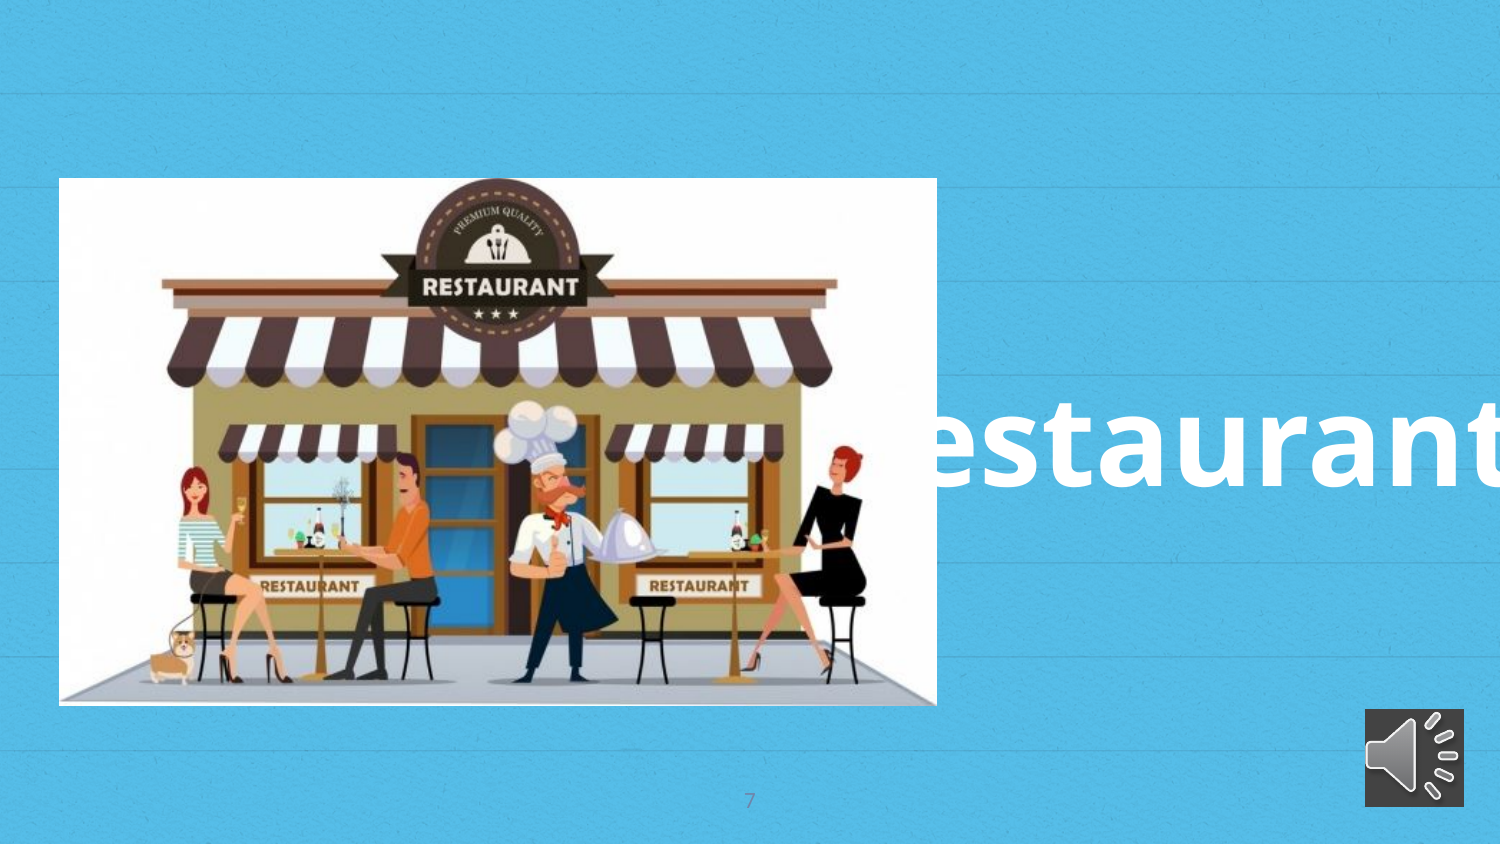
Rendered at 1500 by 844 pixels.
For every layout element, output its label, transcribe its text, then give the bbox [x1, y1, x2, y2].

slide_number 7 [705, 779, 795, 825]
title Restaurant [941, 375, 1500, 514]
picture [0, 0, 1500, 844]
